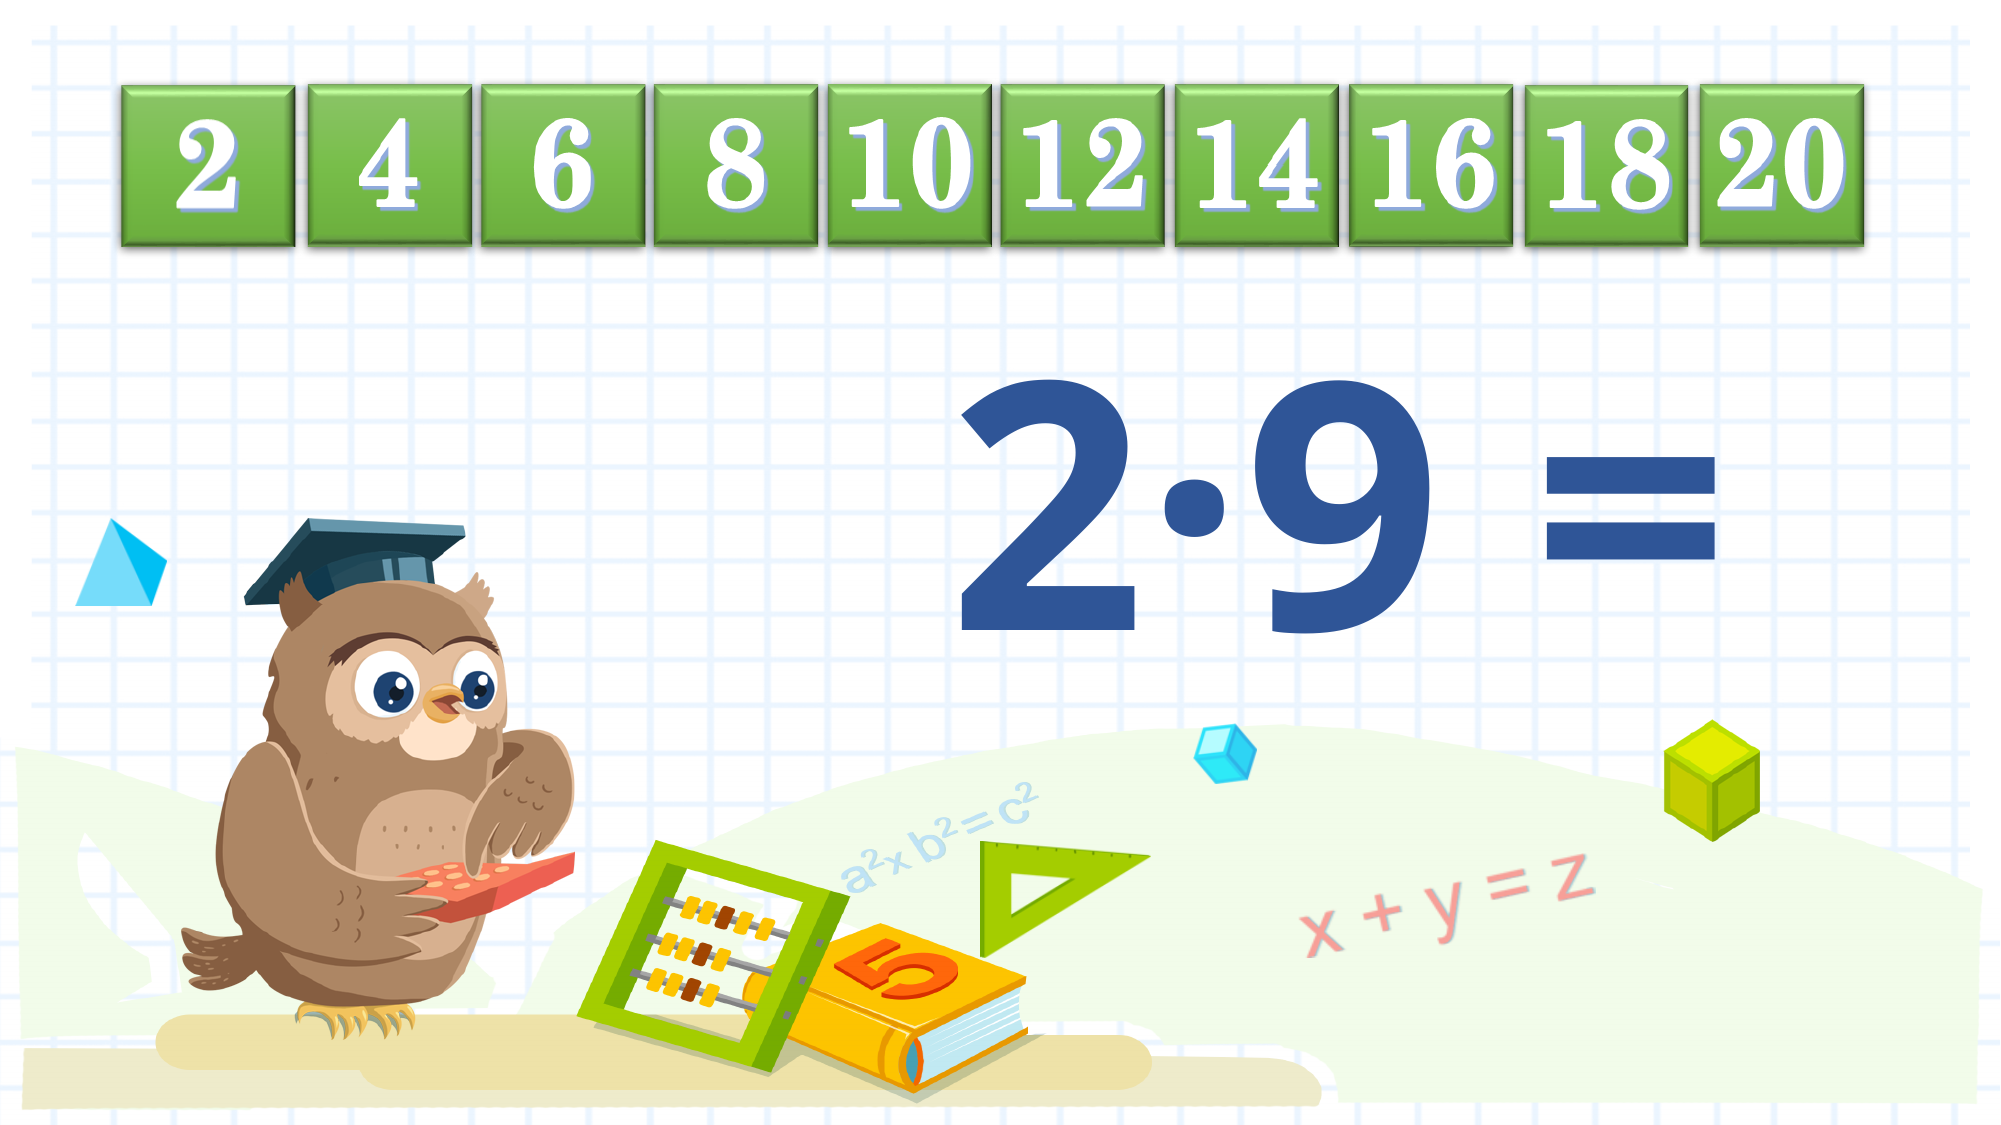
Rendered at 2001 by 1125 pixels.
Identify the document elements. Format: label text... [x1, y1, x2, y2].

picture [0, 0, 2001, 1125]
text_box [307, 84, 473, 248]
text_box [1699, 84, 1865, 248]
text_box [653, 84, 819, 248]
text_box [1524, 85, 1689, 247]
text_box [121, 85, 296, 247]
text_box [481, 84, 646, 248]
text_box [1174, 84, 1339, 248]
text_box [1349, 84, 1514, 248]
text_box [1000, 84, 1165, 248]
text_box [827, 84, 992, 248]
title 2·9 = [835, 366, 1843, 670]
